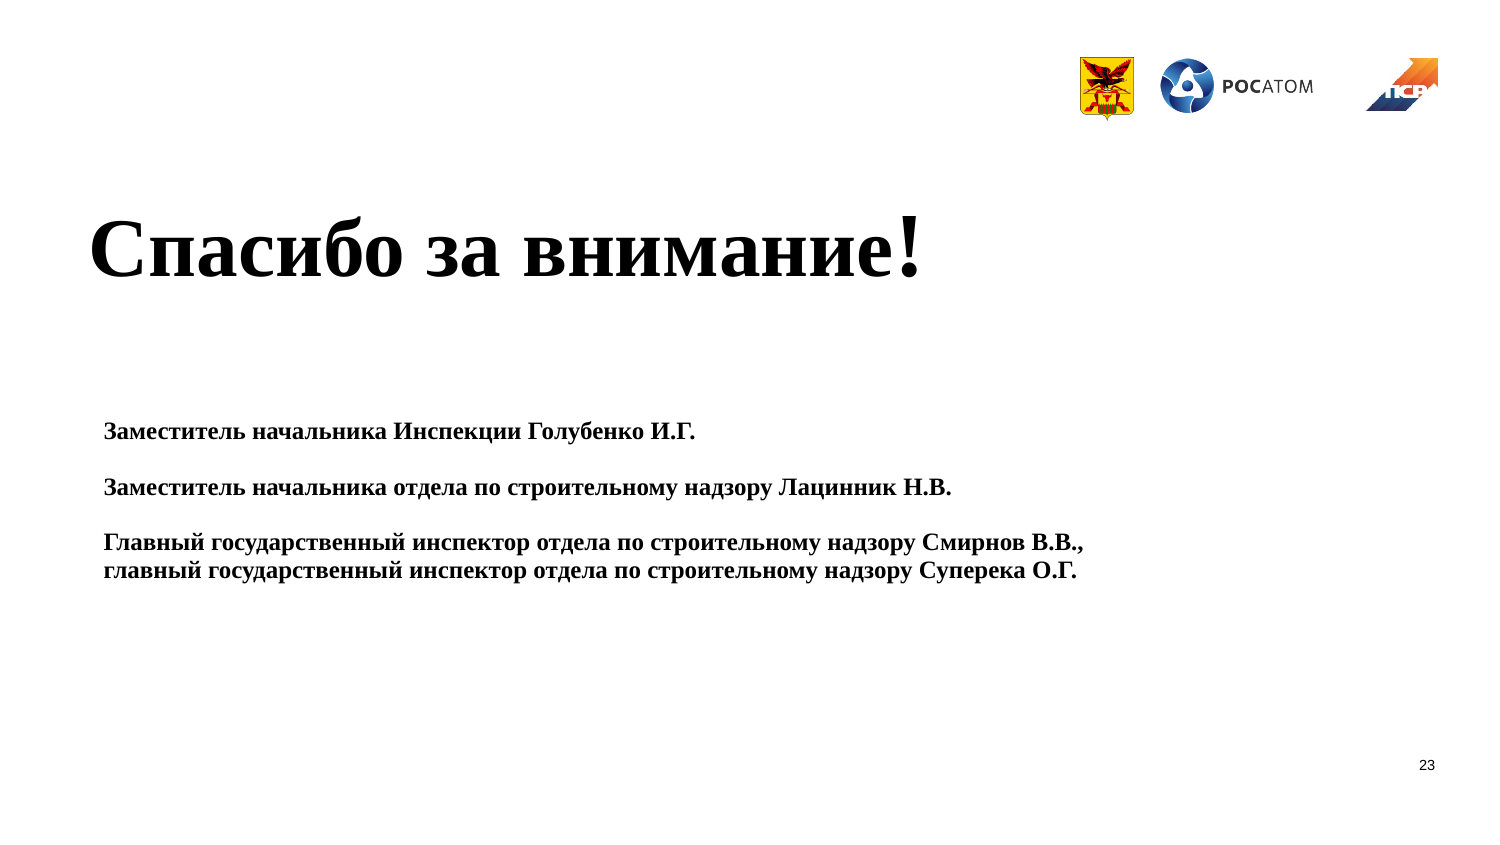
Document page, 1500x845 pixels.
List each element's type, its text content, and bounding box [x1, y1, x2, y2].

picture [1080, 57, 1134, 121]
title Спасибо за внимание! [88, 197, 1223, 305]
table_header Заместитель начальника Инспекции Голубенко И.Г. Заместитель начальника отдела по строительному надзору Лацинник Н.В. Главный государственный инспектор отдела по строительному надзору Смирнов В.В., главный государственный инспектор отдела по строительному надзору Суперека О.Г. [89, 388, 1186, 589]
picture [1160, 58, 1313, 113]
picture [1365, 58, 1438, 113]
